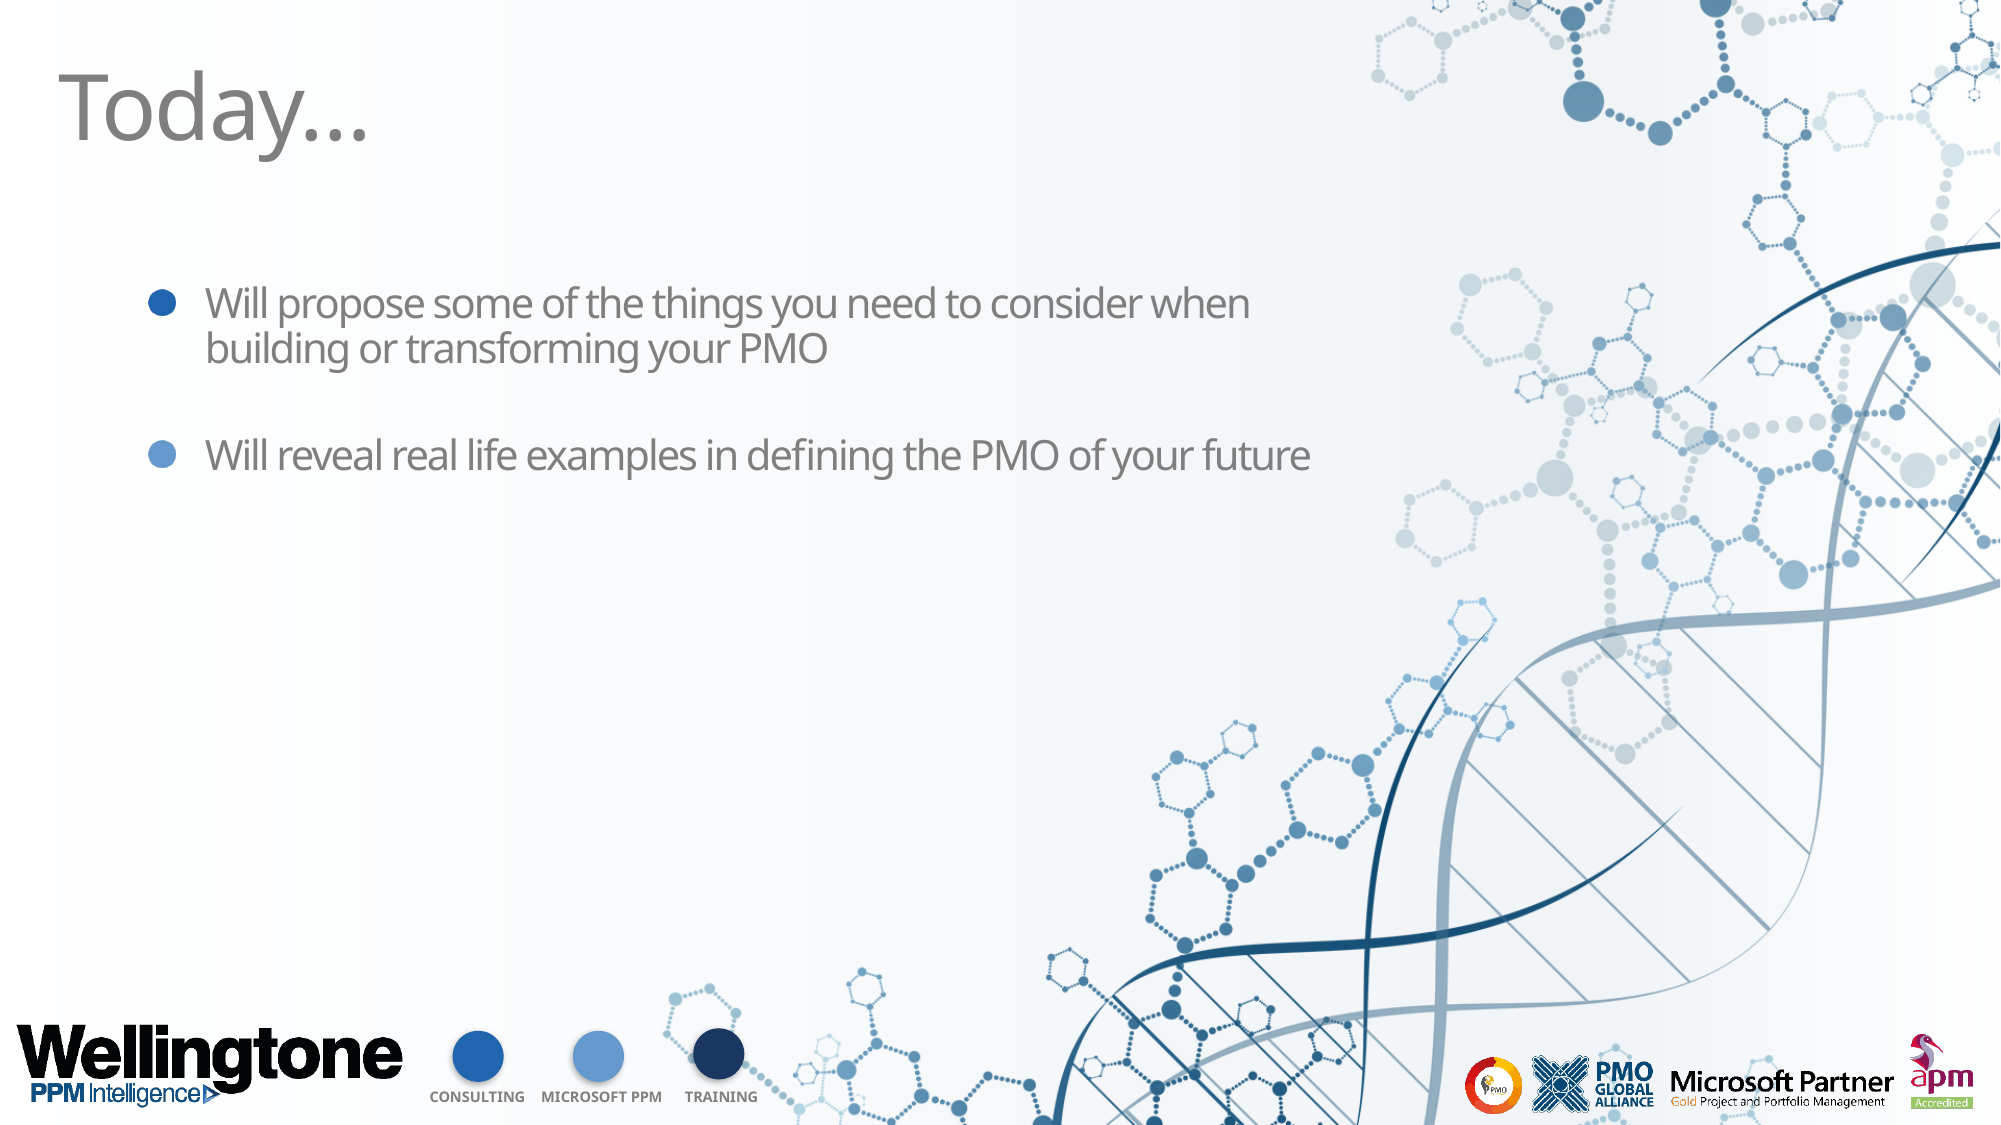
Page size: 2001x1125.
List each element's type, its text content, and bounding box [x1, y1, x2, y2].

list Today… [44, 53, 1195, 194]
picture [0, 0, 2001, 1125]
list Will propose some of the things you need to consider when building or transforming your PMO Will reveal real life examples in defining the PMO of your future [134, 274, 1358, 772]
